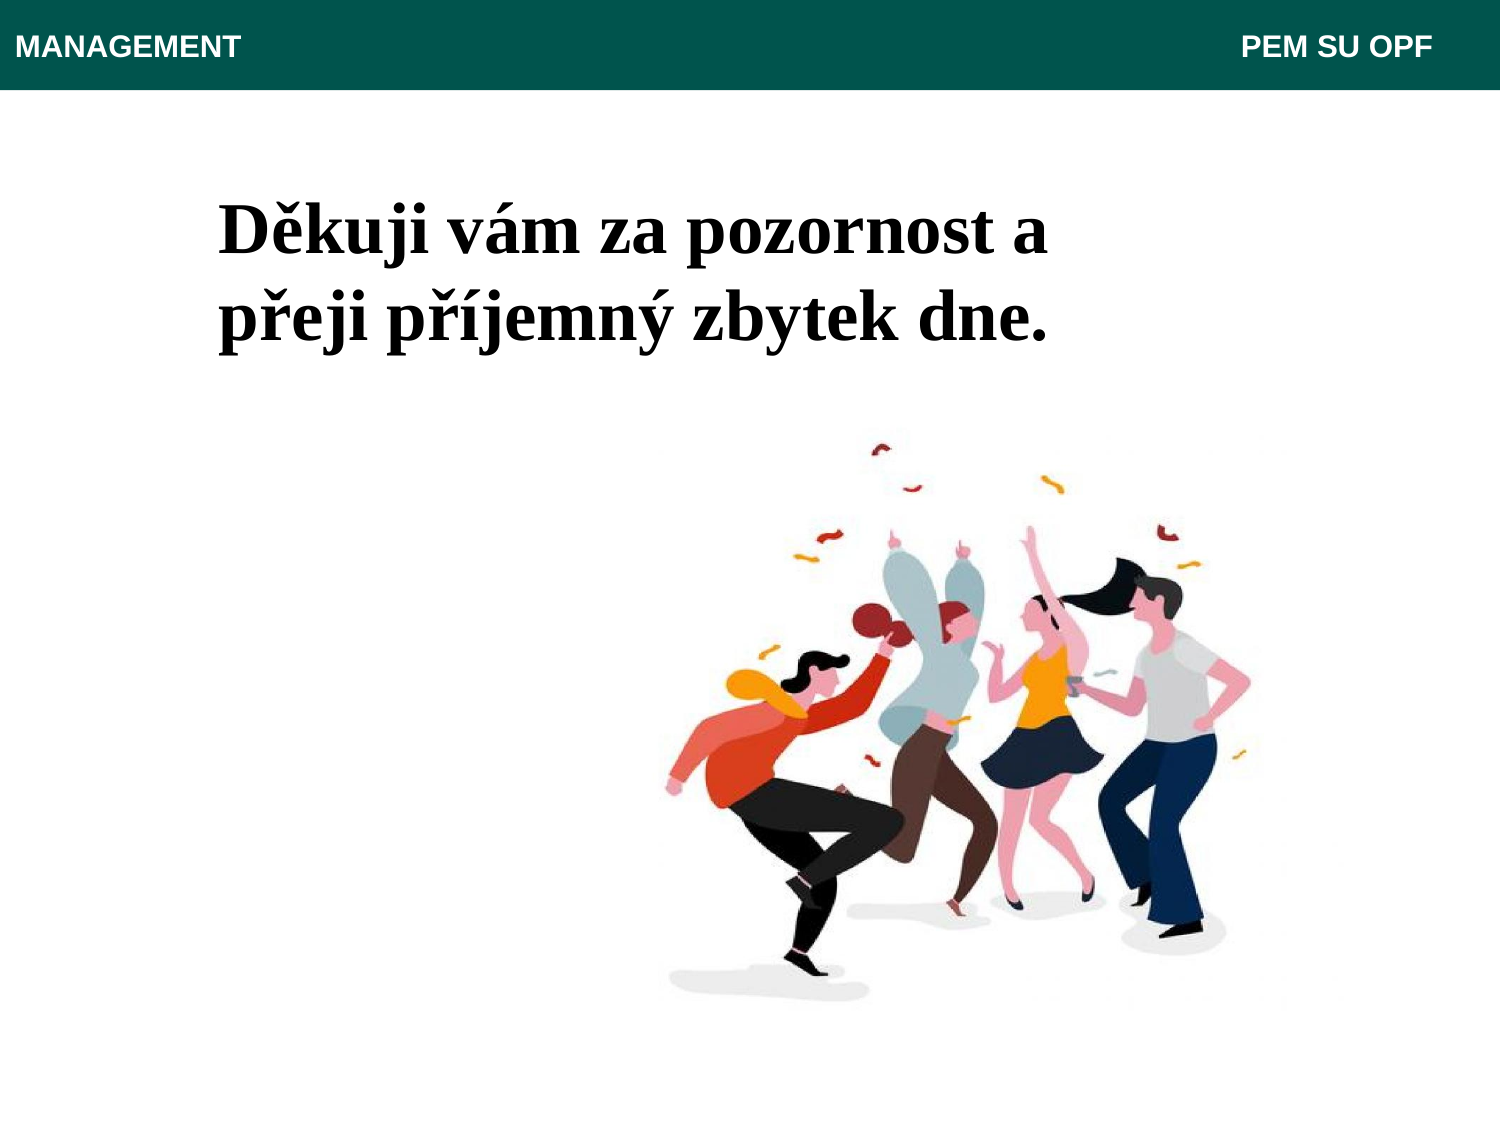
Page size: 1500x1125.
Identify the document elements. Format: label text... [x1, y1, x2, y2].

list Děkuji vám za pozornost a přeji příjemný zbytek dne. Děkuji vám za pozornost, přeji příjemný den. [147, 172, 1105, 445]
picture [584, 385, 1349, 1055]
text_box MANAGEMENT PEM SU OPF [0, 0, 1500, 92]
